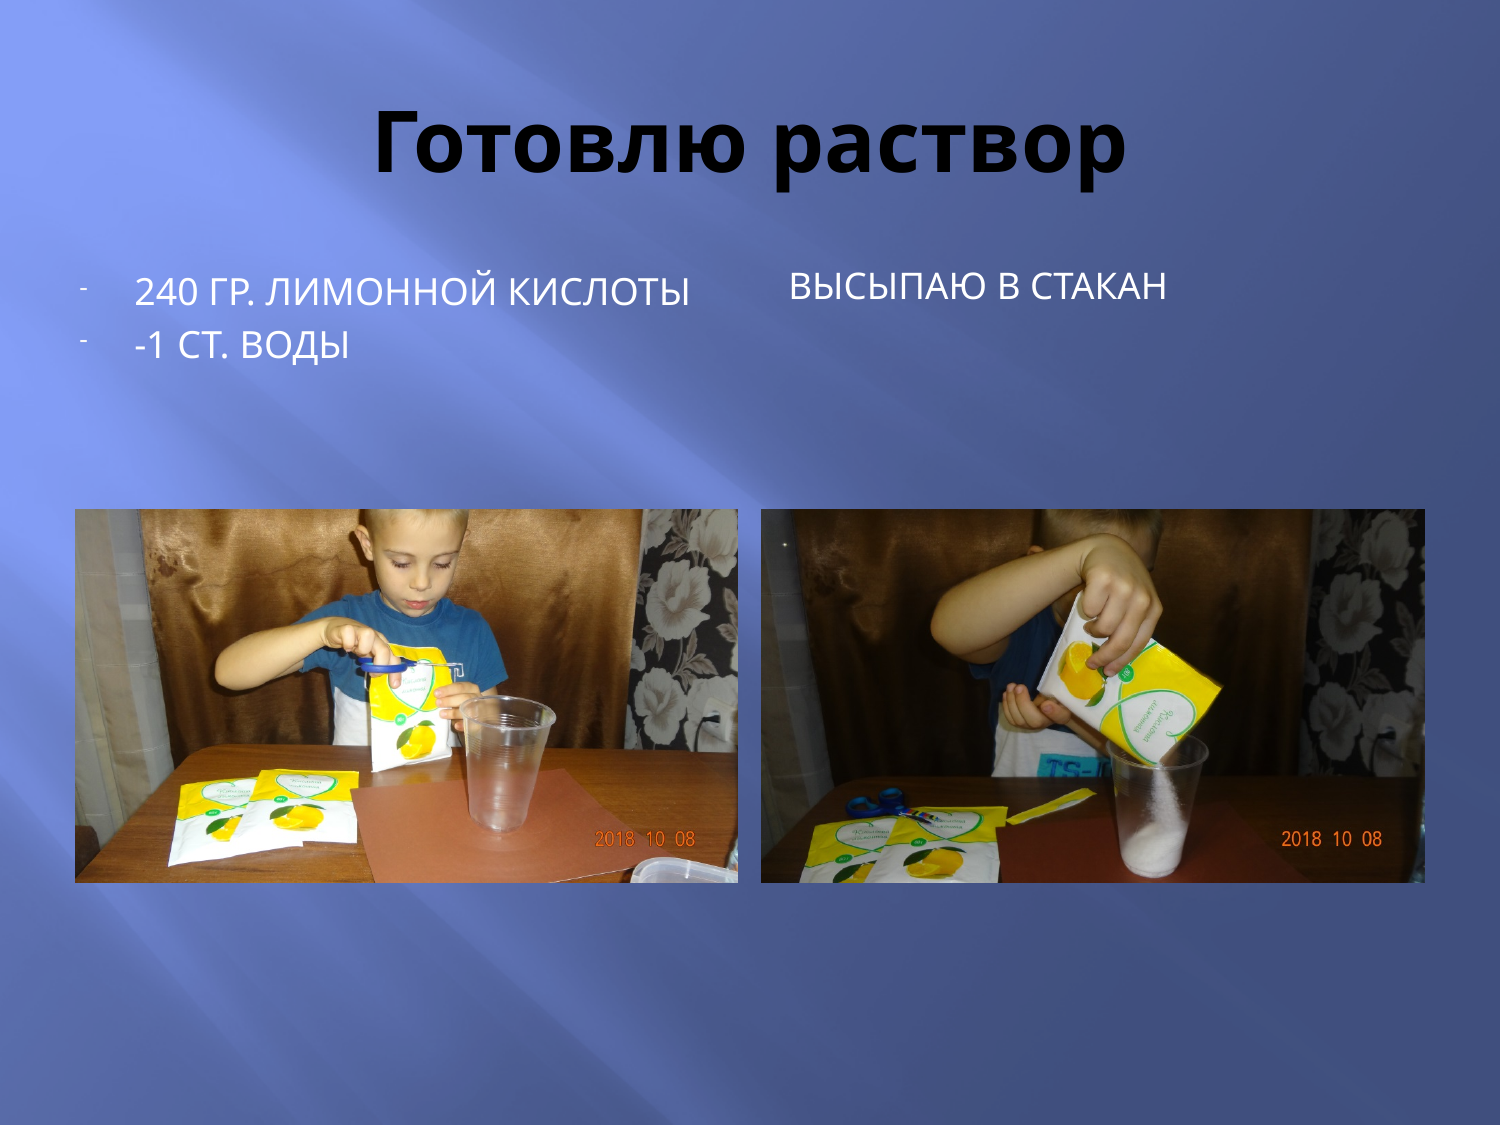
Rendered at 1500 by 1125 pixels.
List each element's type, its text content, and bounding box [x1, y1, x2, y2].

list 240 гр. Лимонной кислоты -1 ст. воды [64, 255, 728, 379]
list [761, 509, 1426, 883]
title Готовлю раствор [75, 44, 1425, 233]
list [74, 509, 738, 883]
list Высыпаю в стакан [773, 255, 1425, 315]
